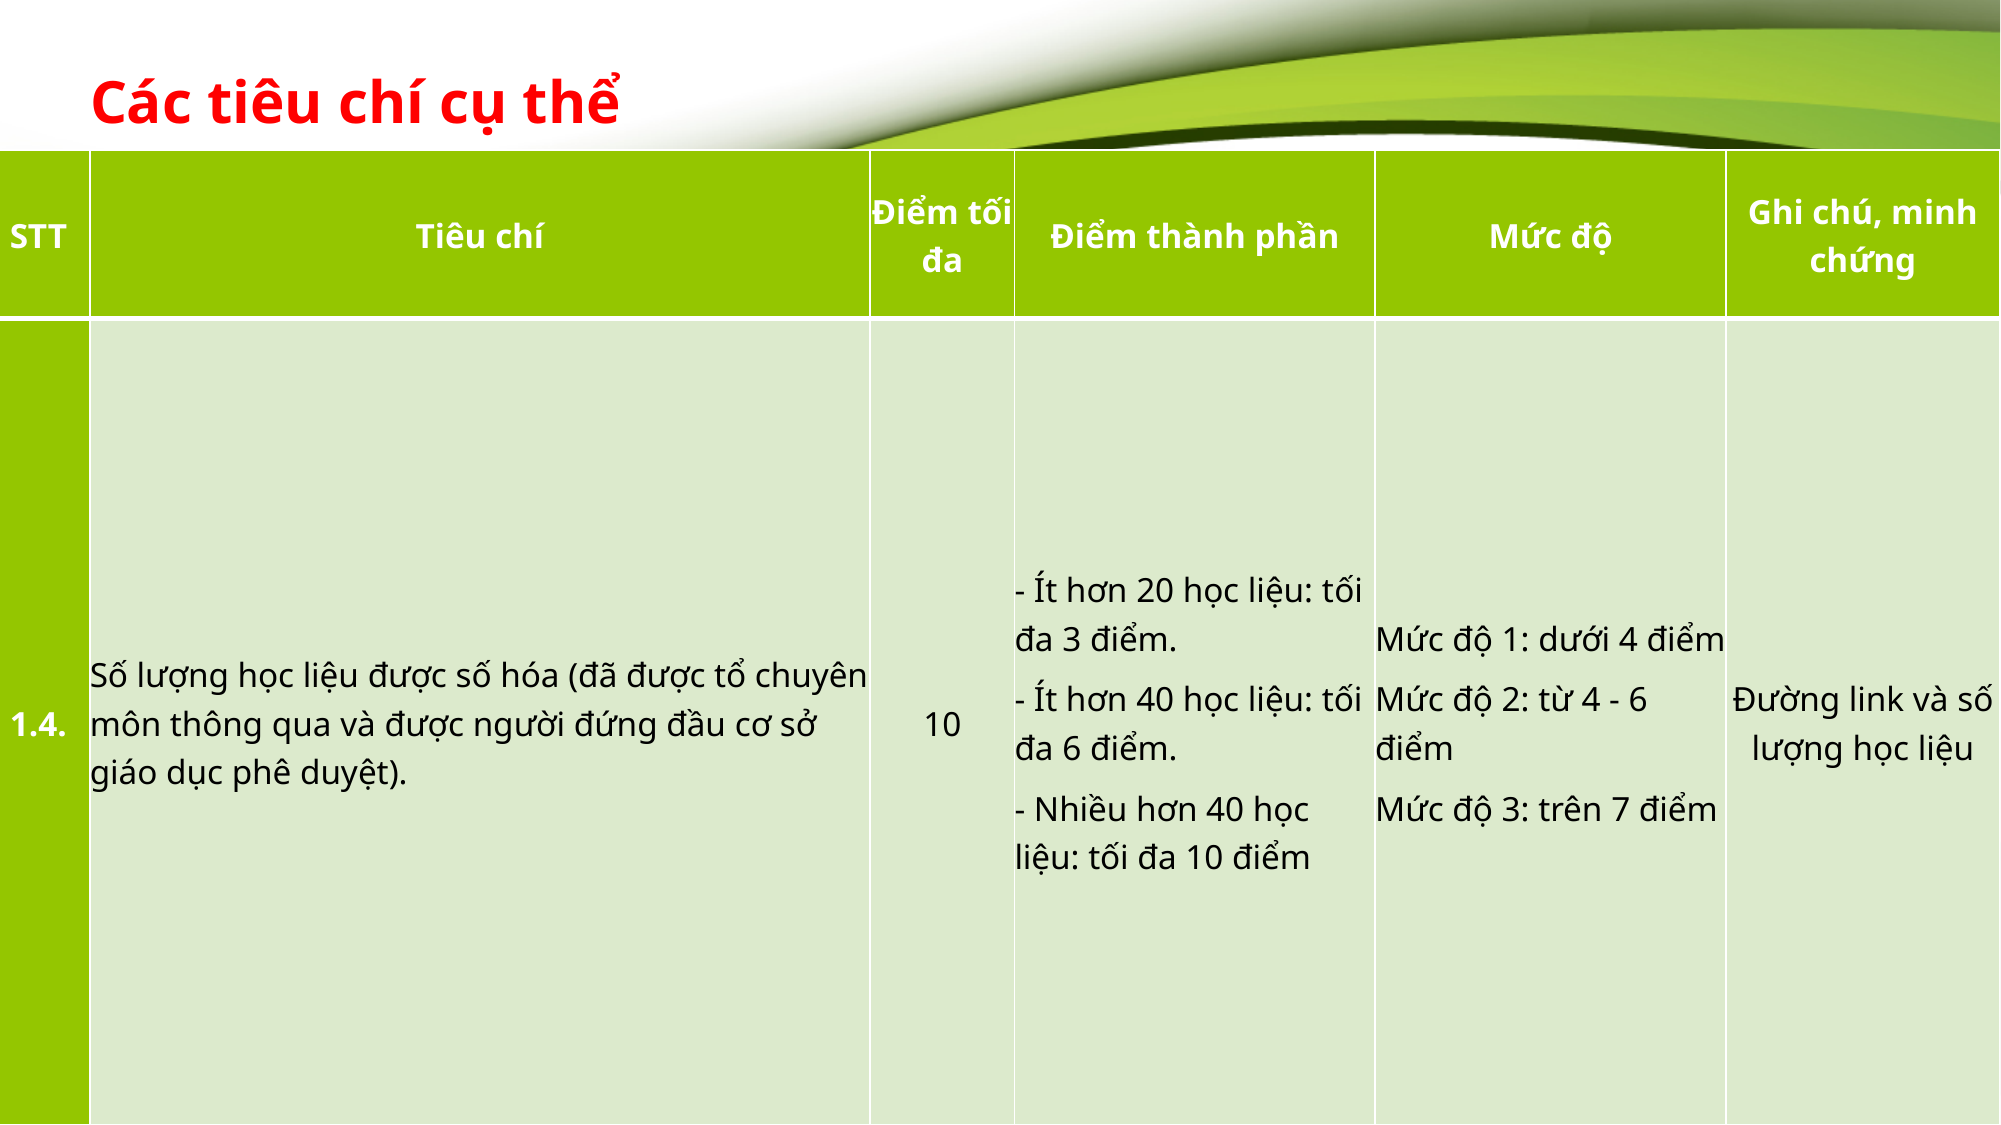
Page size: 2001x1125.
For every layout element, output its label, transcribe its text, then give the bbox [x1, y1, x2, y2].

table_header Điểm thành phần [1015, 151, 1374, 316]
table_cell 10 [871, 321, 1014, 1124]
table_header Ghi chú, minh chứng [1727, 151, 1999, 316]
picture [0, 0, 2001, 1125]
table_header Tiêu chí [91, 151, 869, 316]
table_header Điểm tối đa [871, 151, 1014, 316]
table_header STT [0, 151, 89, 316]
table_cell Đường link và số lượng học liệu [1727, 321, 1999, 1124]
table_cell Số lượng học liệu được số hóa (đã được tổ chuyên môn thông qua và được người đứng đầu cơ sở giáo dục phê duyệt). [91, 321, 869, 1124]
title Các tiêu chí cụ thể [75, 62, 821, 138]
table_cell Mức độ 1: dưới 4 điểm Mức độ 2: từ 4 - 6 điểm Mức độ 3: trên 7 điểm [1376, 321, 1725, 1124]
table_cell - Ít hơn 20 học liệu: tối đa 3 điểm. - Ít hơn 40 học liệu: tối đa 6 điểm. - Nhiều hơn 40 học liệu: tối đa 10 điểm [1015, 321, 1374, 1124]
table_cell 1.4. [0, 321, 89, 1124]
table_header Mức độ [1376, 151, 1725, 316]
